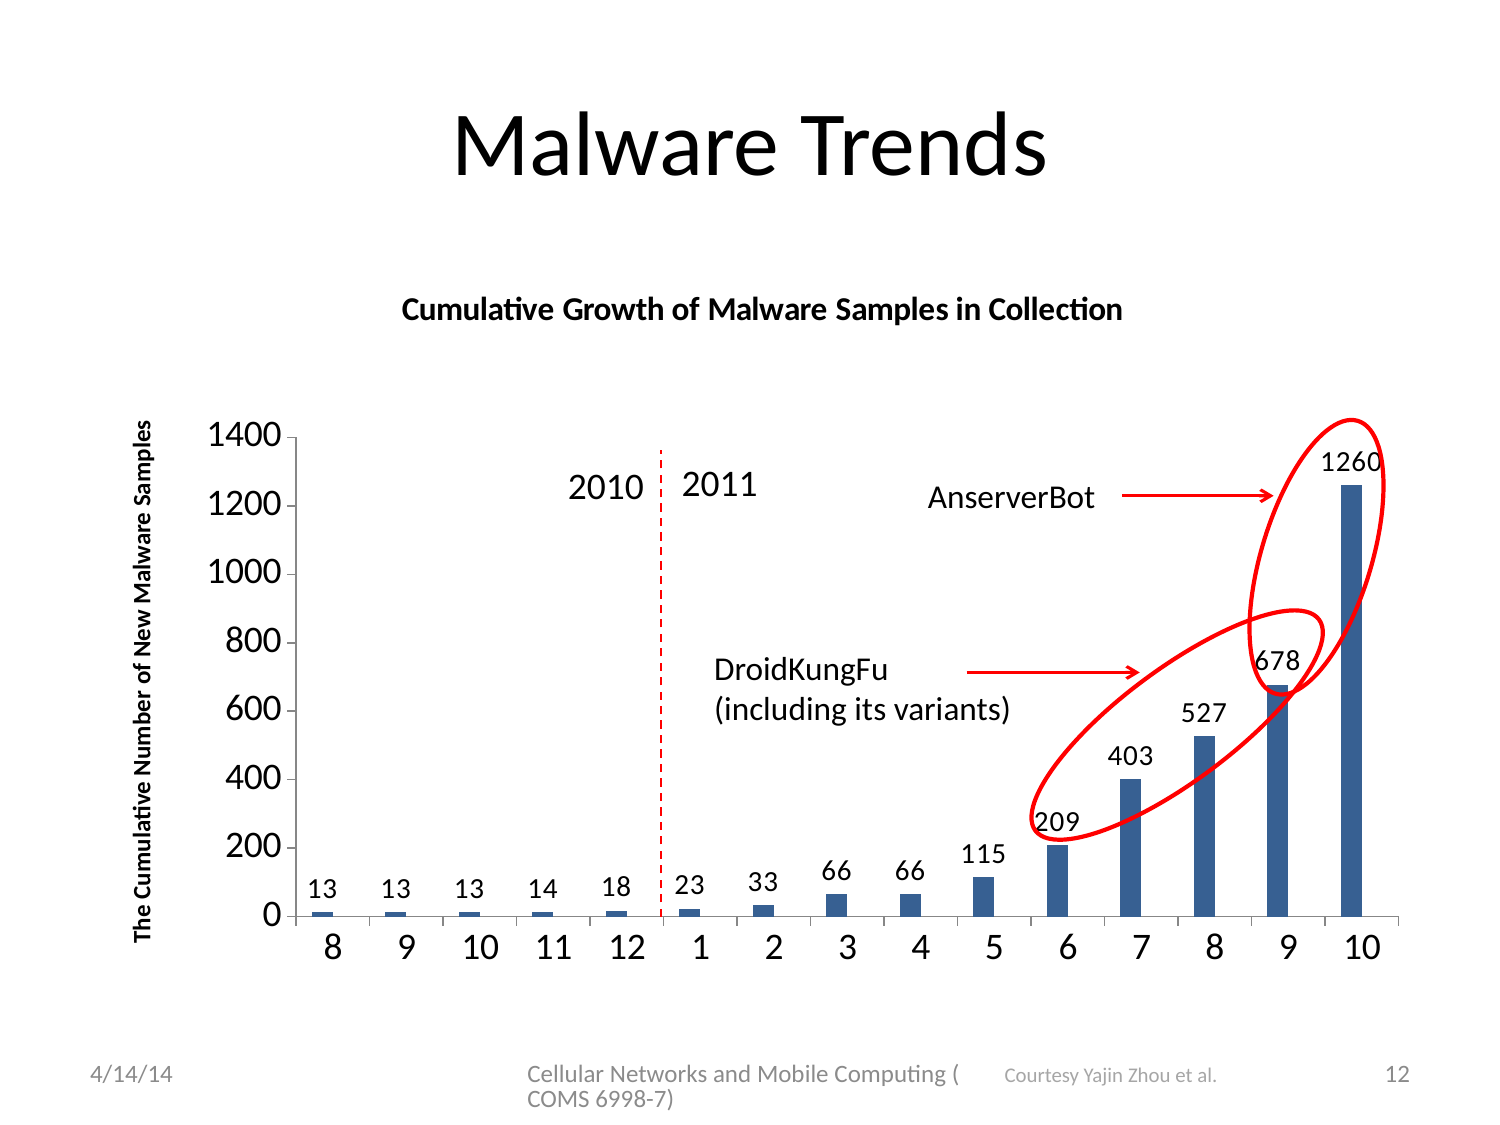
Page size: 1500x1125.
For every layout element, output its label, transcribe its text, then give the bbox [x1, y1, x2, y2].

title Malware Trends [75, 45, 1425, 233]
footer Cellular Networks and Mobile Computing (COMS 6998-7) [512, 1042, 988, 1103]
text_box Courtesy Yajin Zhou et al. [989, 1054, 1233, 1095]
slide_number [75, 1042, 425, 1103]
chart [113, 262, 1412, 1001]
slide_number 12 [1074, 1042, 1425, 1103]
